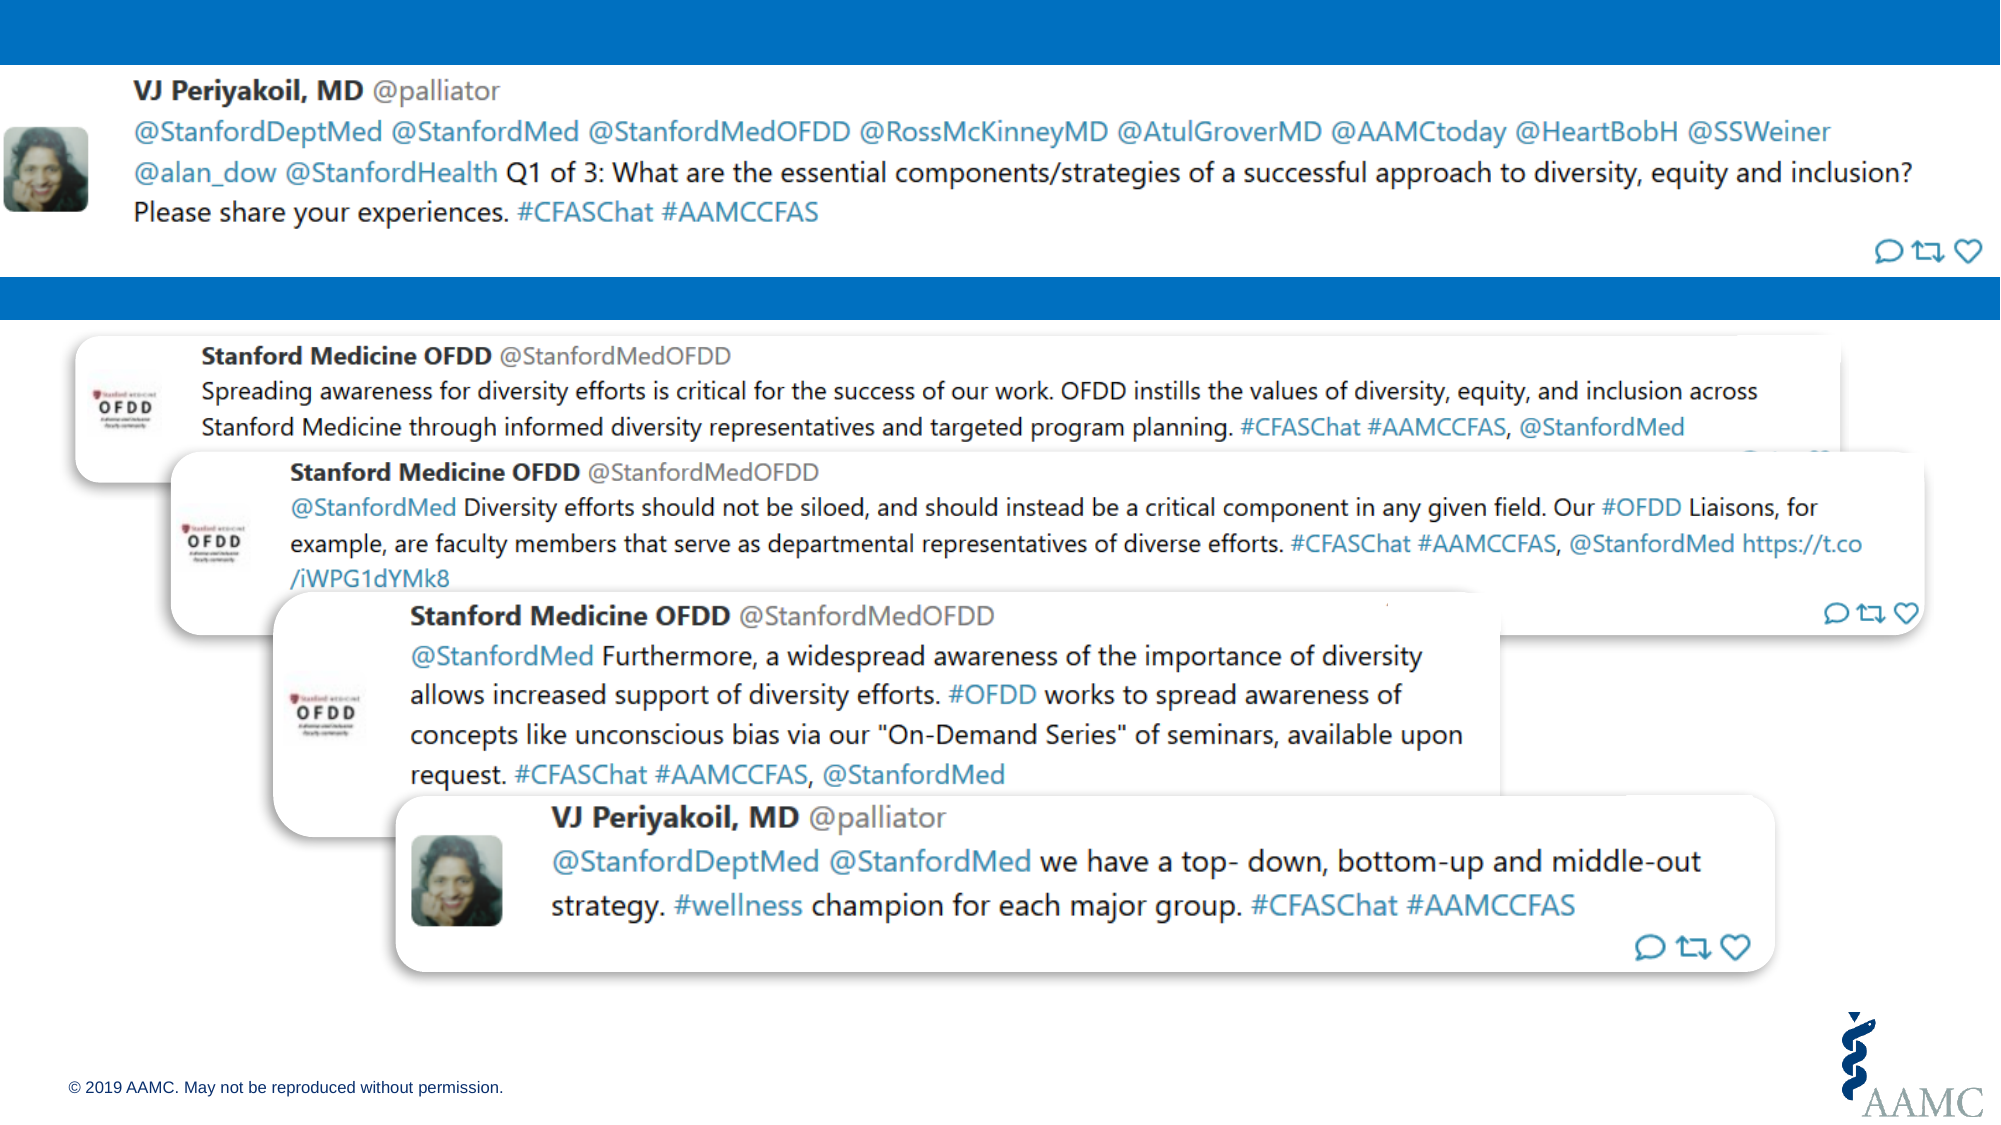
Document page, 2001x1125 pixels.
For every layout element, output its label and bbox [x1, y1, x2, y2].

text_box [170, 451, 1925, 636]
text_box [395, 795, 1776, 973]
text_box [272, 591, 1501, 838]
text_box [0, 0, 2000, 318]
text_box [75, 335, 1841, 483]
picture [1842, 1012, 1983, 1117]
